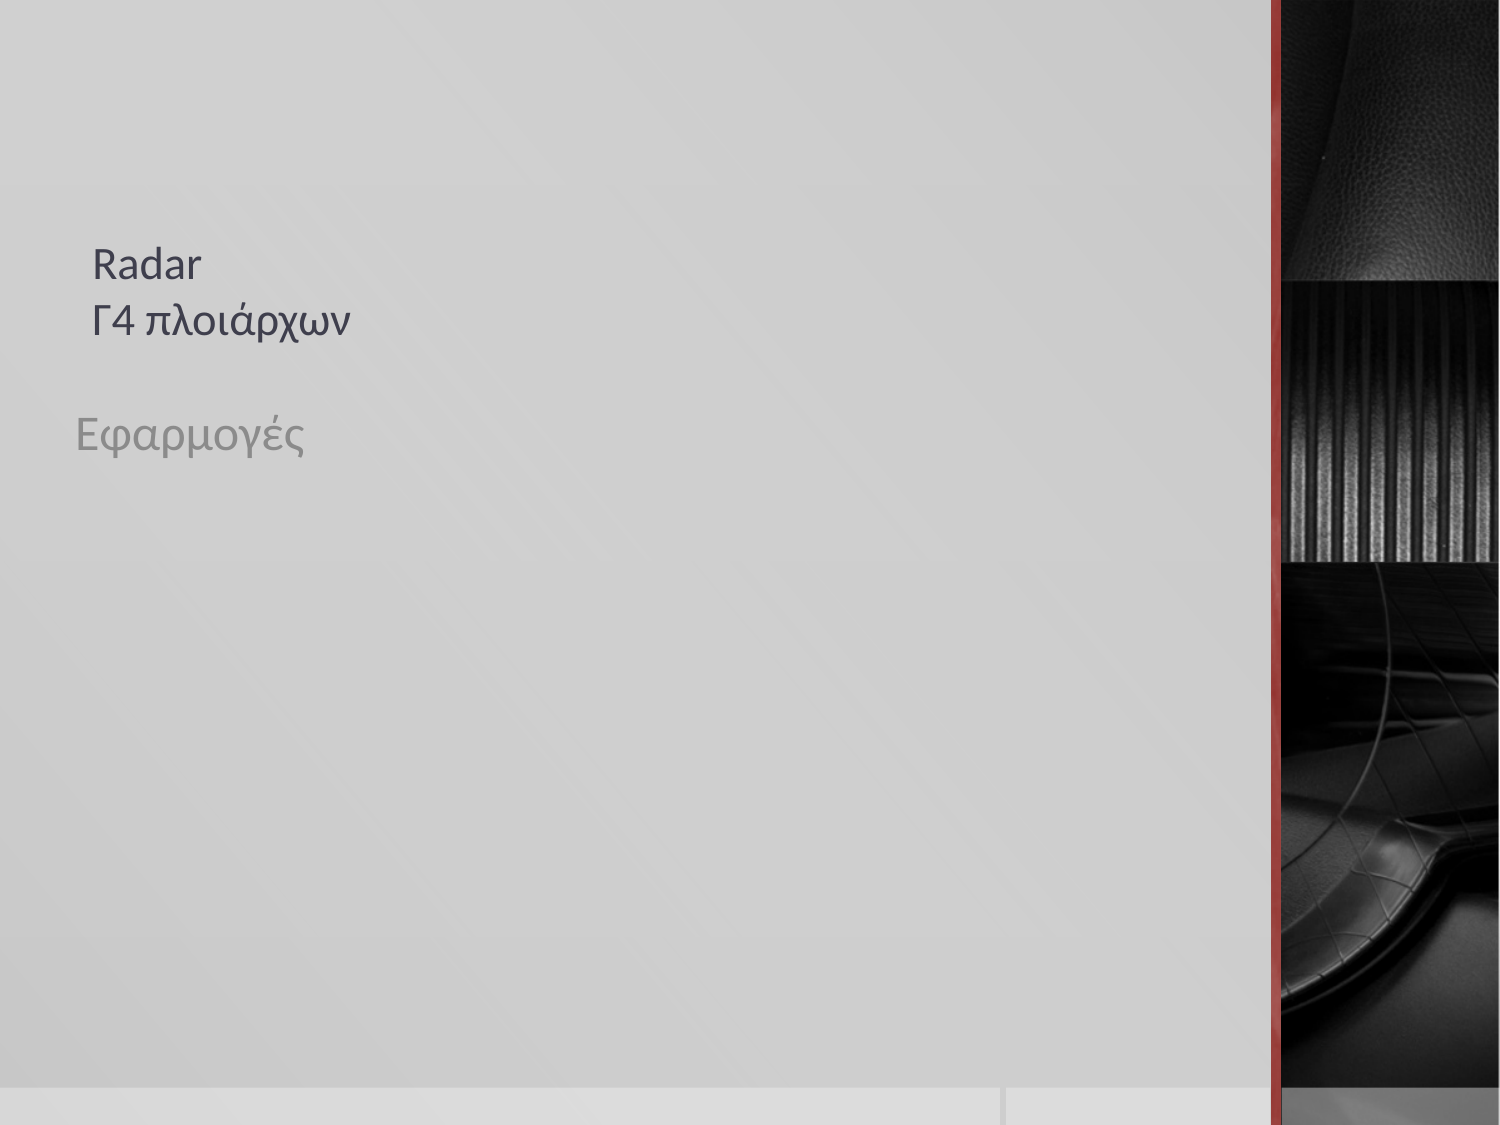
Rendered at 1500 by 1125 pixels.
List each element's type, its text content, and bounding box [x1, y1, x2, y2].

picture [1281, 0, 1500, 1087]
subtitle Εφαρμογές [75, 399, 1188, 525]
title Radar Γ4 πλοιάρχων [75, 224, 1188, 399]
